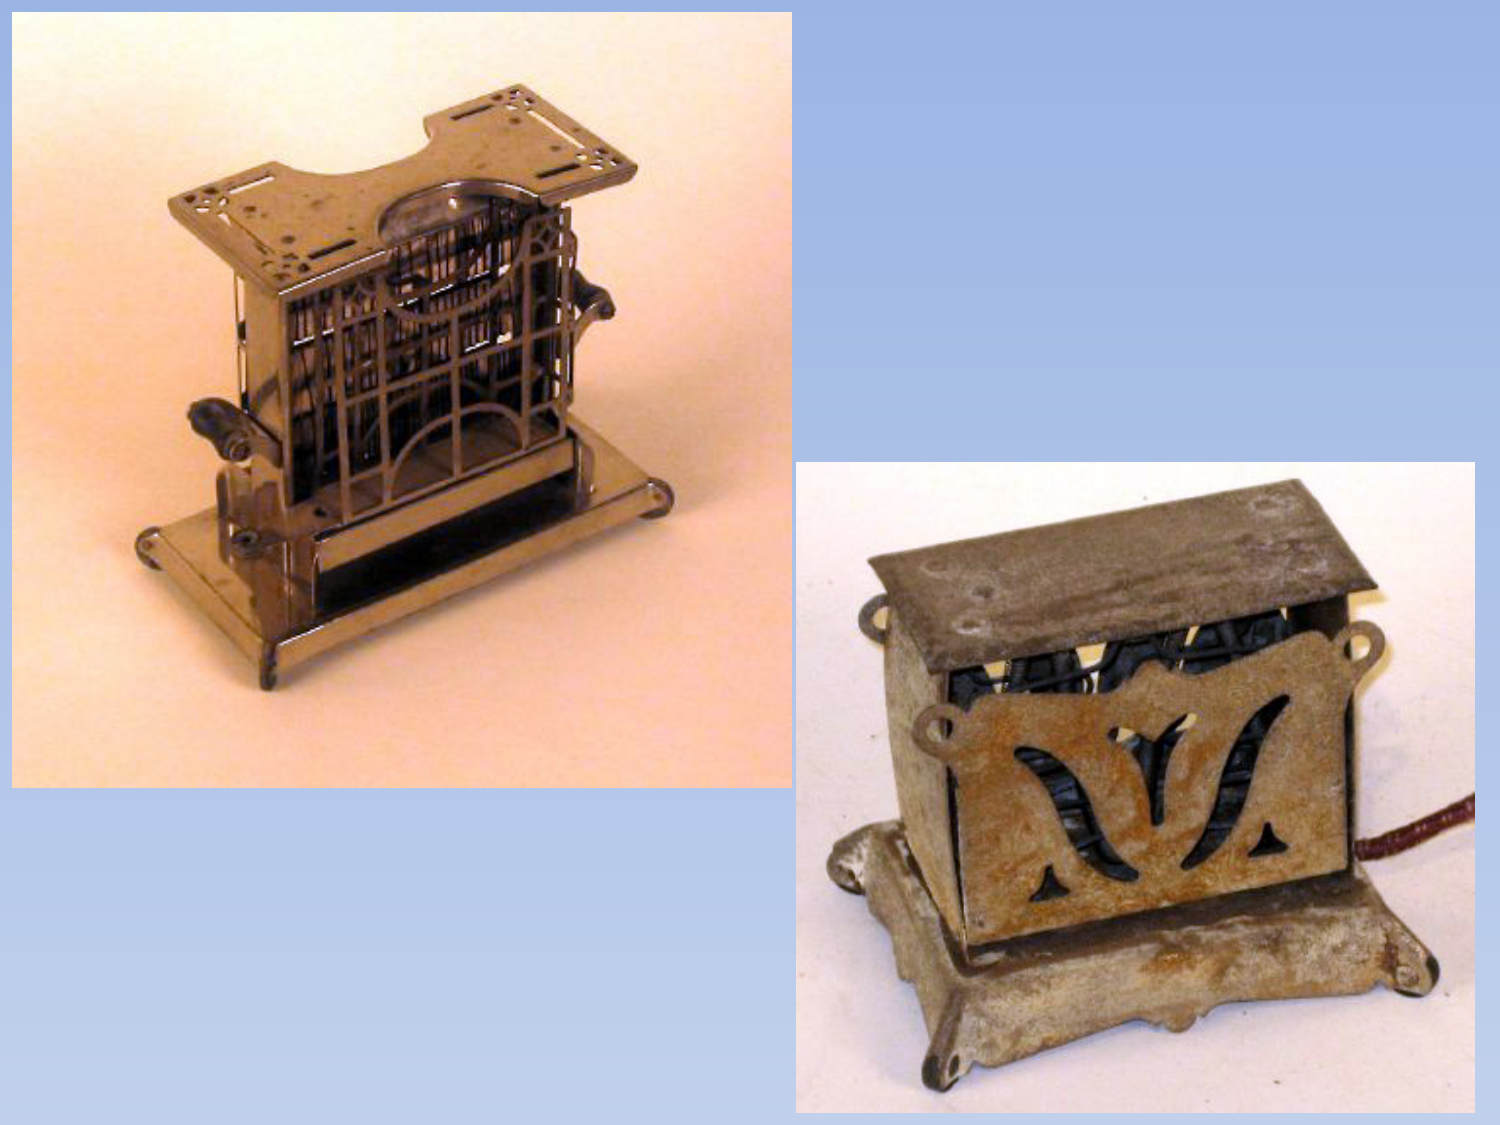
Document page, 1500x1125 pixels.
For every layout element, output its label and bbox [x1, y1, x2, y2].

picture [12, 12, 792, 788]
picture [795, 462, 1476, 1113]
